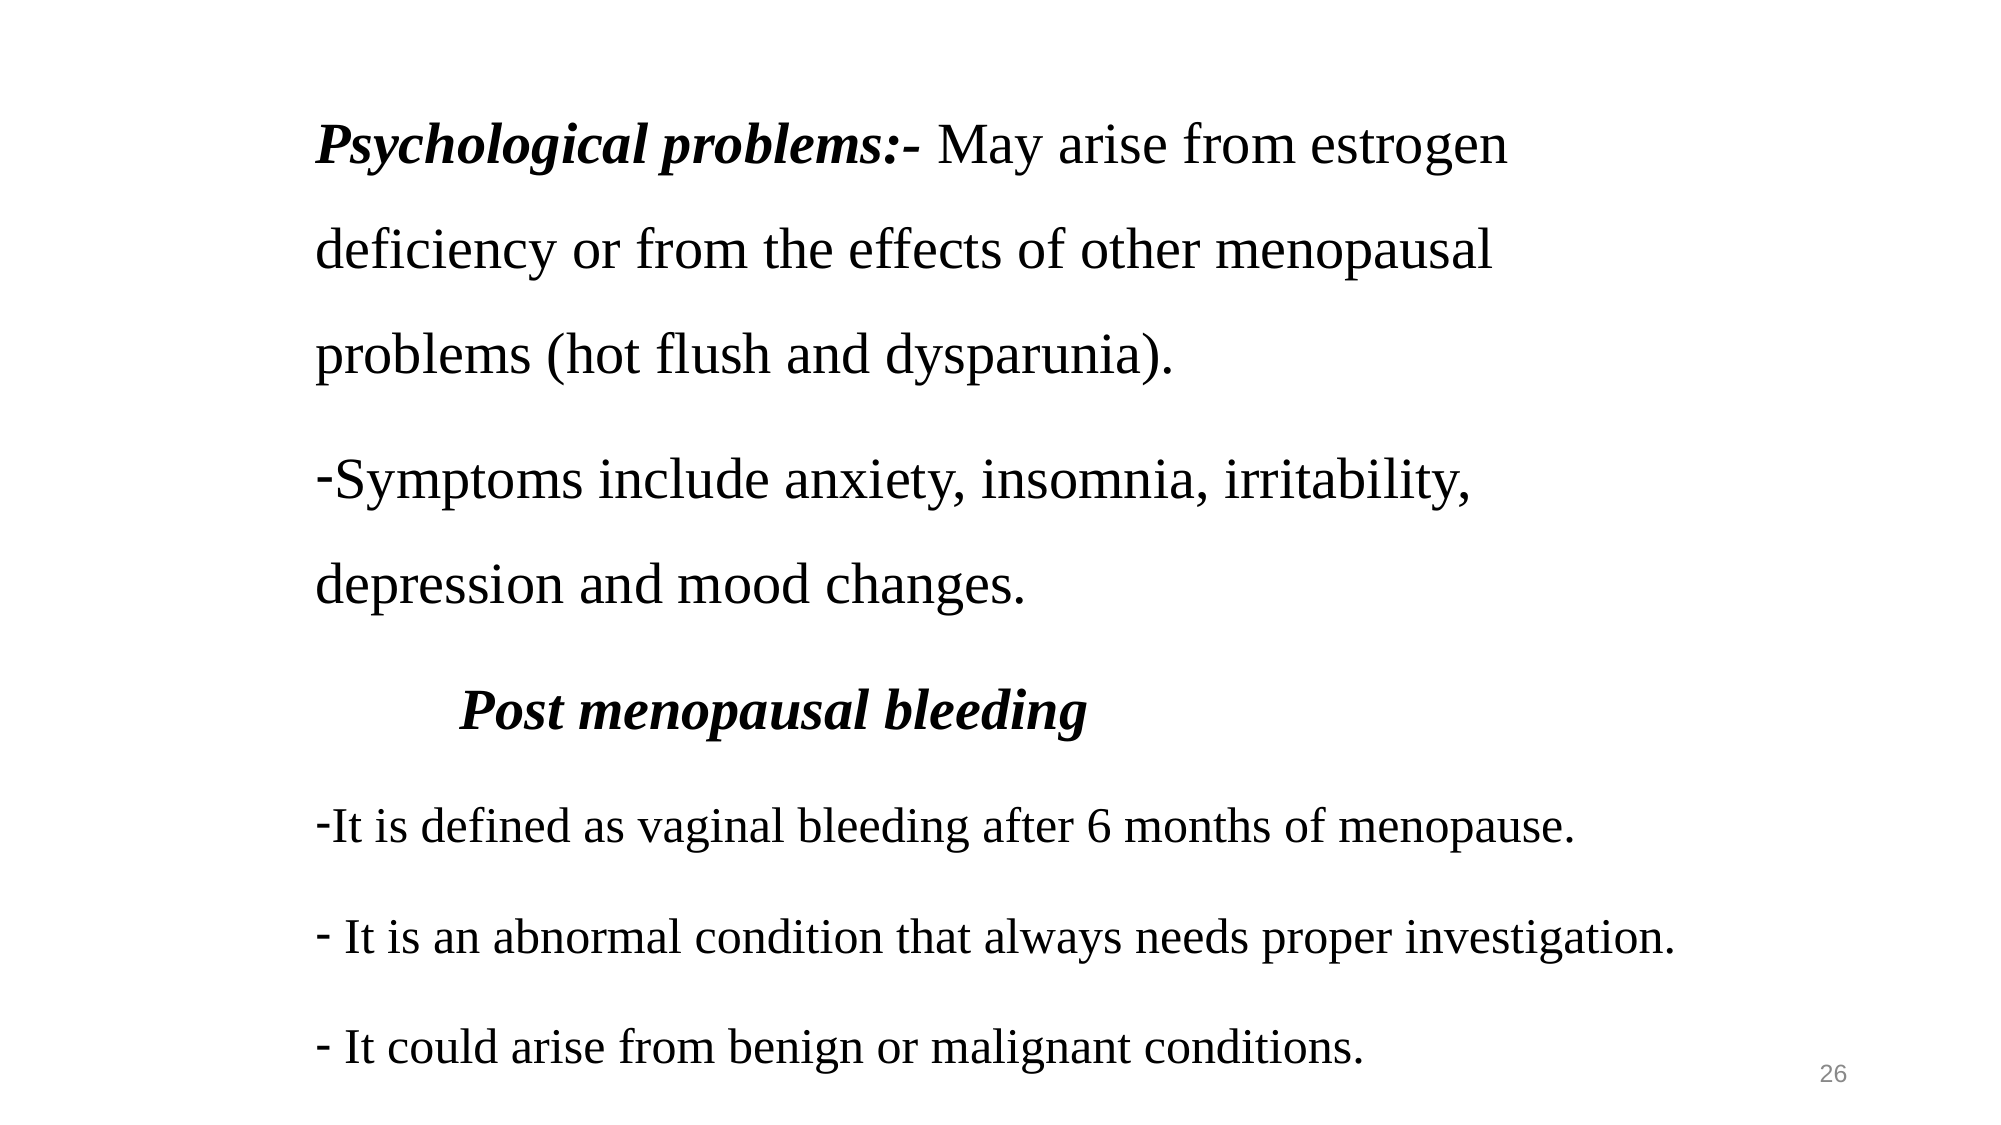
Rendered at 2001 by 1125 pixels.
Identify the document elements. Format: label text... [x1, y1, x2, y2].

subtitle Psychological problems:- May arise from estrogen deficiency or from the effects of other menopausal problems (hot flush and dysparunia). Symptoms include anxiety, insomnia, irritability, depression and mood changes. Post menopausal bleeding It is defined as vaginal bleeding after 6 months of menopause. It is an abnormal condition that always needs proper investigation. It could arise from benign or malignant conditions. [300, 62, 1700, 1125]
slide_number 26 [1412, 1042, 1863, 1103]
